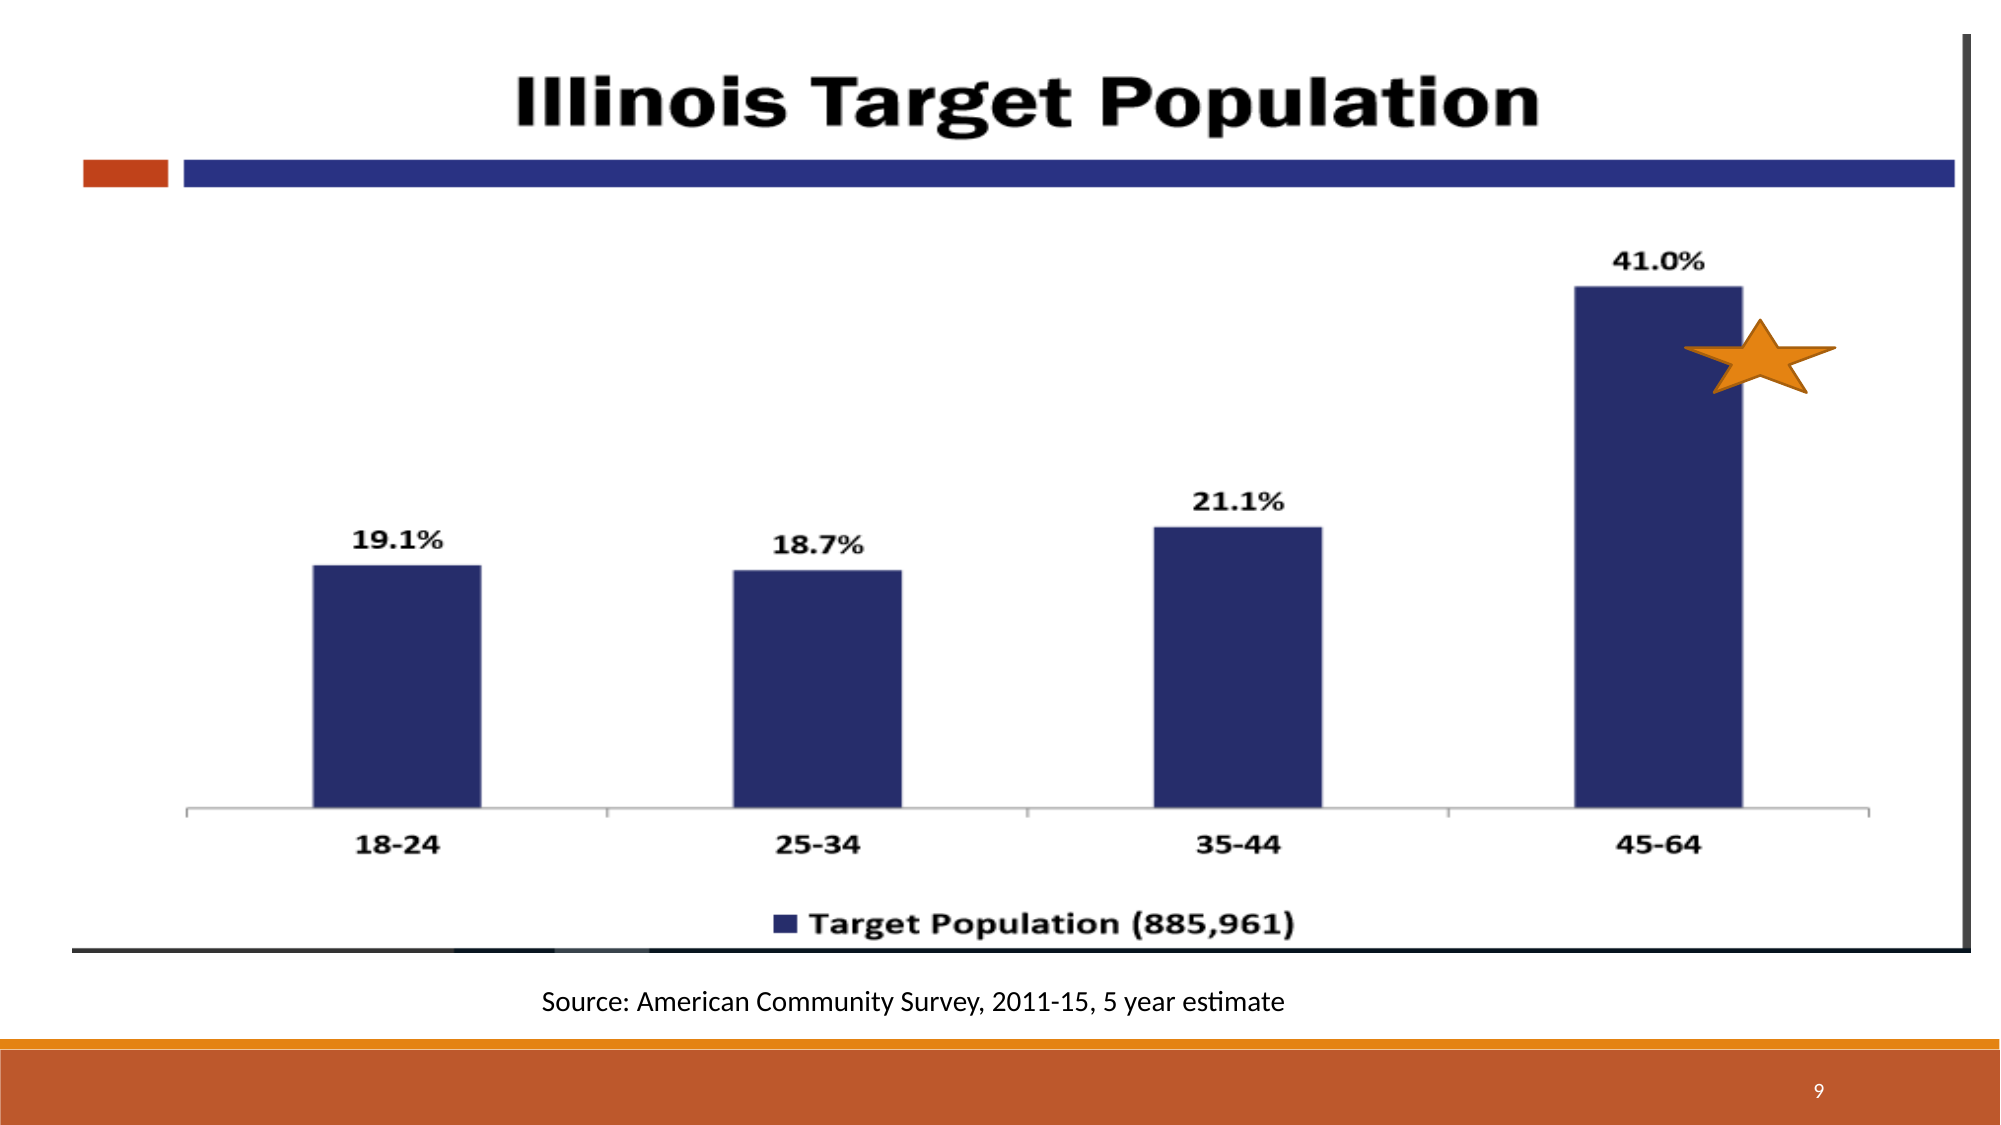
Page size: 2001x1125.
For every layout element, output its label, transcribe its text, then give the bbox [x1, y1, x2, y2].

text_box Source: American Community Survey, 2011-15, 5 year estimate [527, 975, 1301, 1026]
slide_number 9 [1624, 1059, 1840, 1120]
picture [72, 33, 1971, 953]
